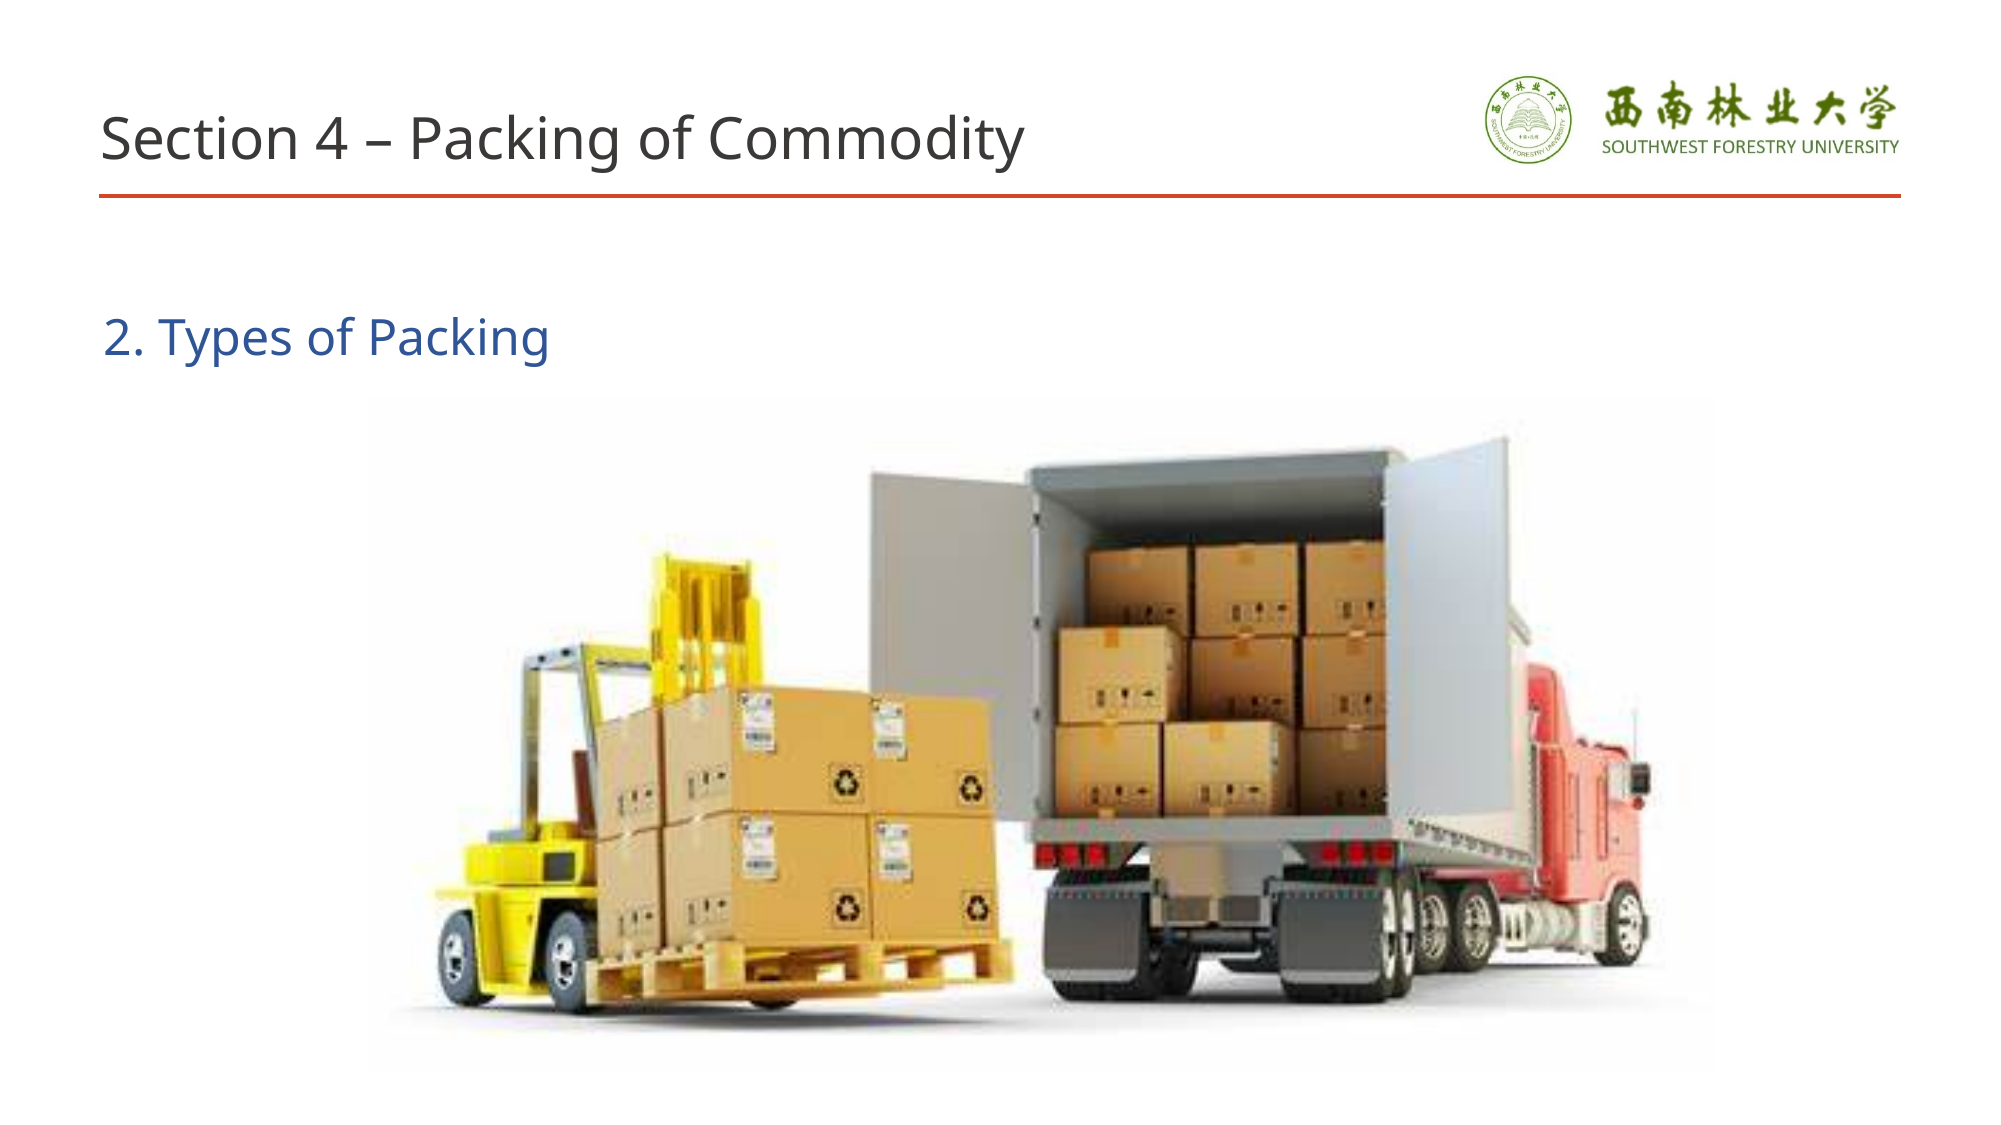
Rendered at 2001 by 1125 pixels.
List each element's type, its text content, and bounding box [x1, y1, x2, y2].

title Section 4 – Packing of Commodity [85, 73, 1473, 179]
picture [368, 398, 1717, 1073]
picture [1481, 73, 1901, 166]
text_box 2. Types of Packing [88, 250, 1901, 441]
